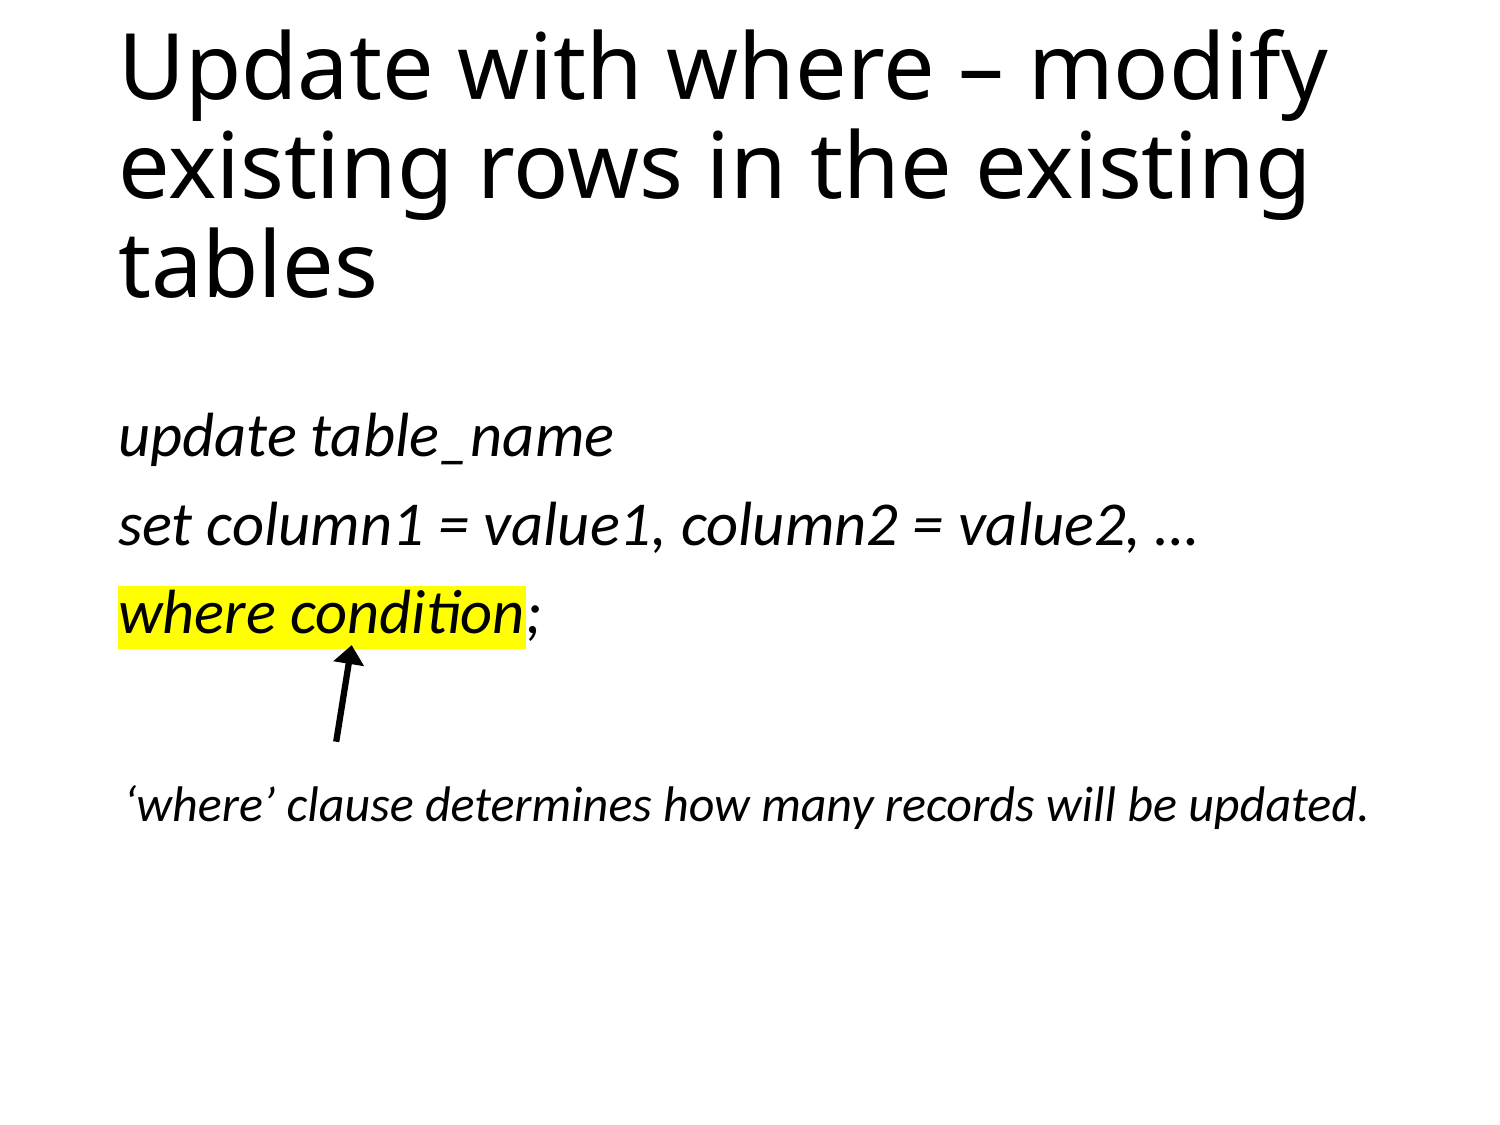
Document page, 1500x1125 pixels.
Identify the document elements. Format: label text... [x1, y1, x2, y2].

text_box ‘where’ clause determines how many records will be updated. [109, 763, 1386, 839]
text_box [336, 645, 352, 742]
list update table_name set column1 = value1, column2 = value2, … where condition; [103, 299, 1397, 1014]
title Update with where – modify existing rows in the existing tables [103, 59, 1397, 278]
